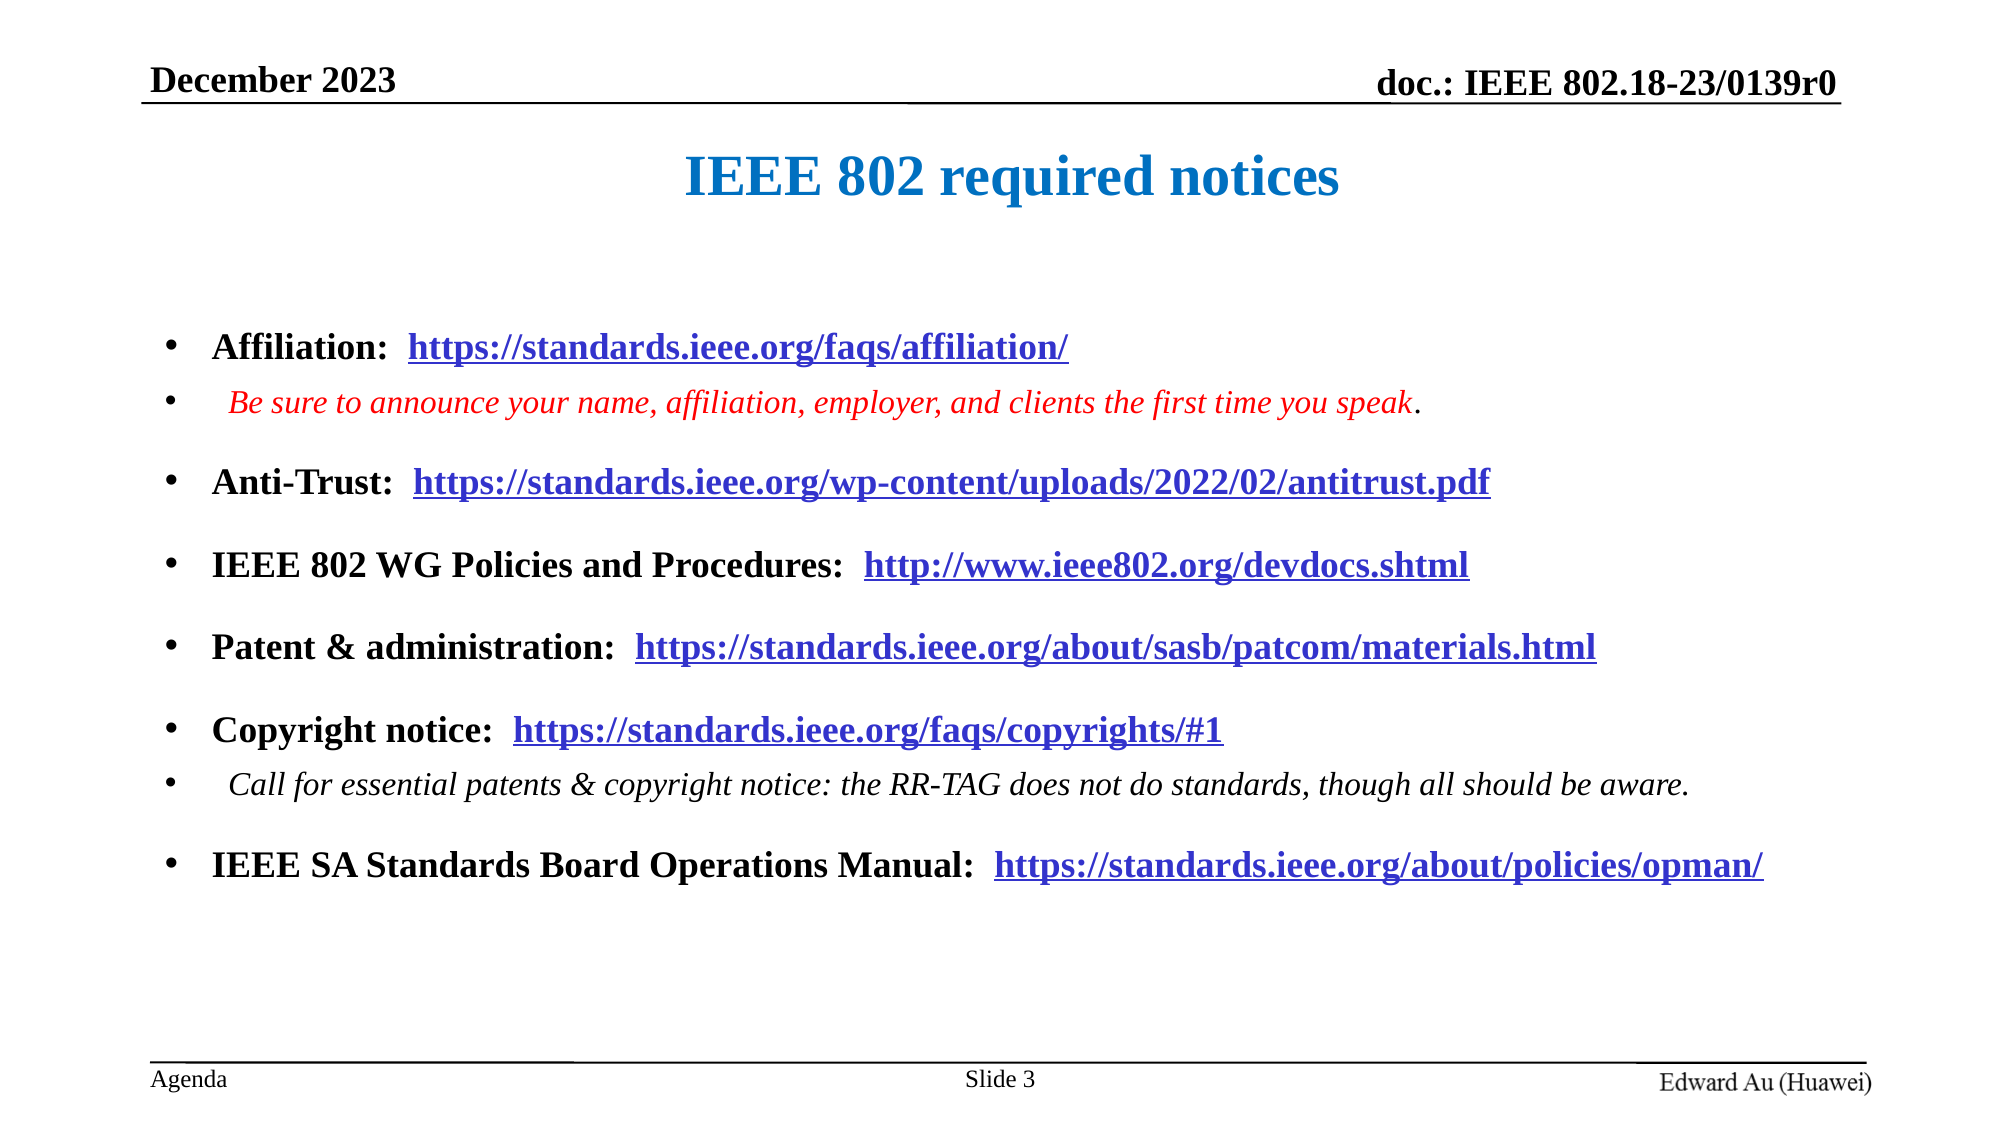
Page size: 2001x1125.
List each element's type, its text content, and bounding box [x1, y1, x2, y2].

text_box Affiliation: https://standards.ieee.org/faqs/affiliation/ Be sure to announce your name, affiliation, employer, and clients the first time you speak. Anti-Trust: https://standards.ieee.org/wp-content/uploads/2022/02/antitrust.pdf IEEE 802 WG Policies and Procedures: http://www.ieee802.org/devdocs.shtml Patent & administration: https://standards.ieee.org/about/sasb/patcom/materials.html Copyright notice: https://standards.ieee.org/faqs/copyrights/#1 Call for essential patents & copyright notice: the RR-TAG does not do standards, though all should be aware. IEEE SA Standards Board Operations Manual: https://standards.ieee.org/about/policies/opman/ [149, 262, 1875, 1028]
picture [1174, 1058, 1887, 1113]
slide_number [149, 54, 513, 101]
title IEEE 802 required notices [162, 99, 1864, 246]
slide_number Slide 3 [925, 1061, 1076, 1123]
